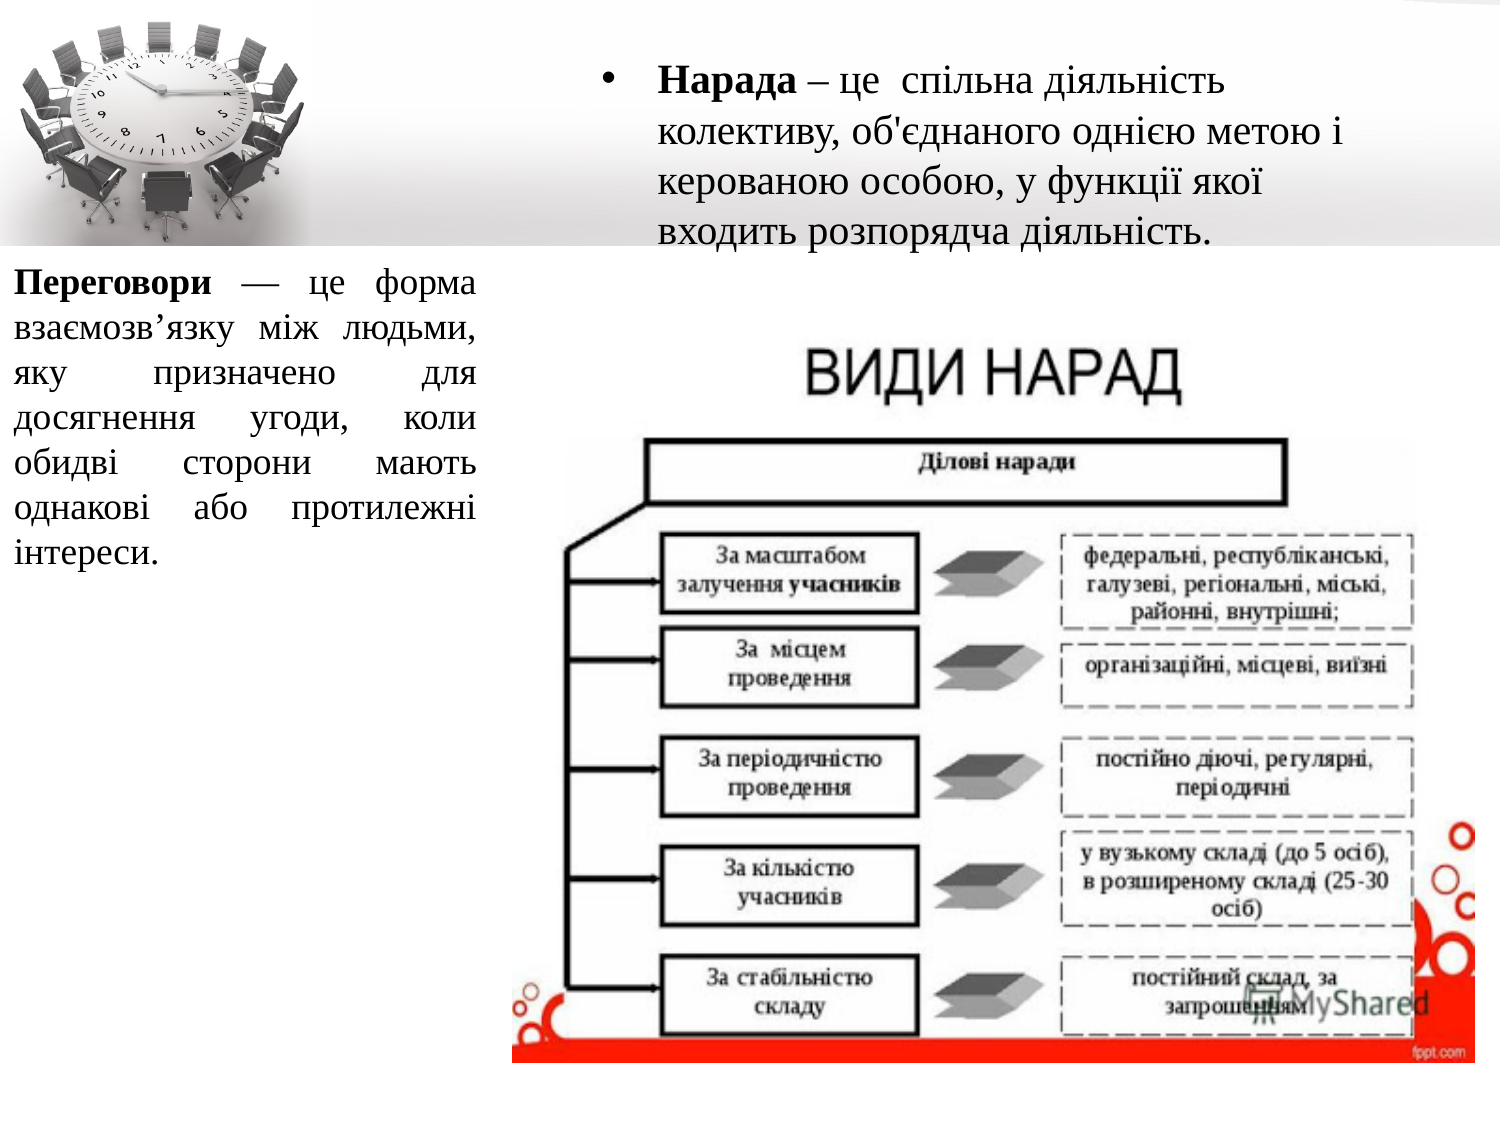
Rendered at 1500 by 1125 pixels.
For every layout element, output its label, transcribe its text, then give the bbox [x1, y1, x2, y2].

list Переговори — це форма взаємозв’язку між людьми, яку призначено для досягнення угоди, коли обидві сторони мають однакові або протилежні інтереси. [0, 249, 493, 1020]
list Нарада – це спільна діяльність колективу, об'єднаного однією метою і керованою особою, у функції якої входить розпорядча діяльність. [586, 44, 1425, 273]
picture [512, 274, 1476, 1063]
picture [0, 0, 1500, 246]
